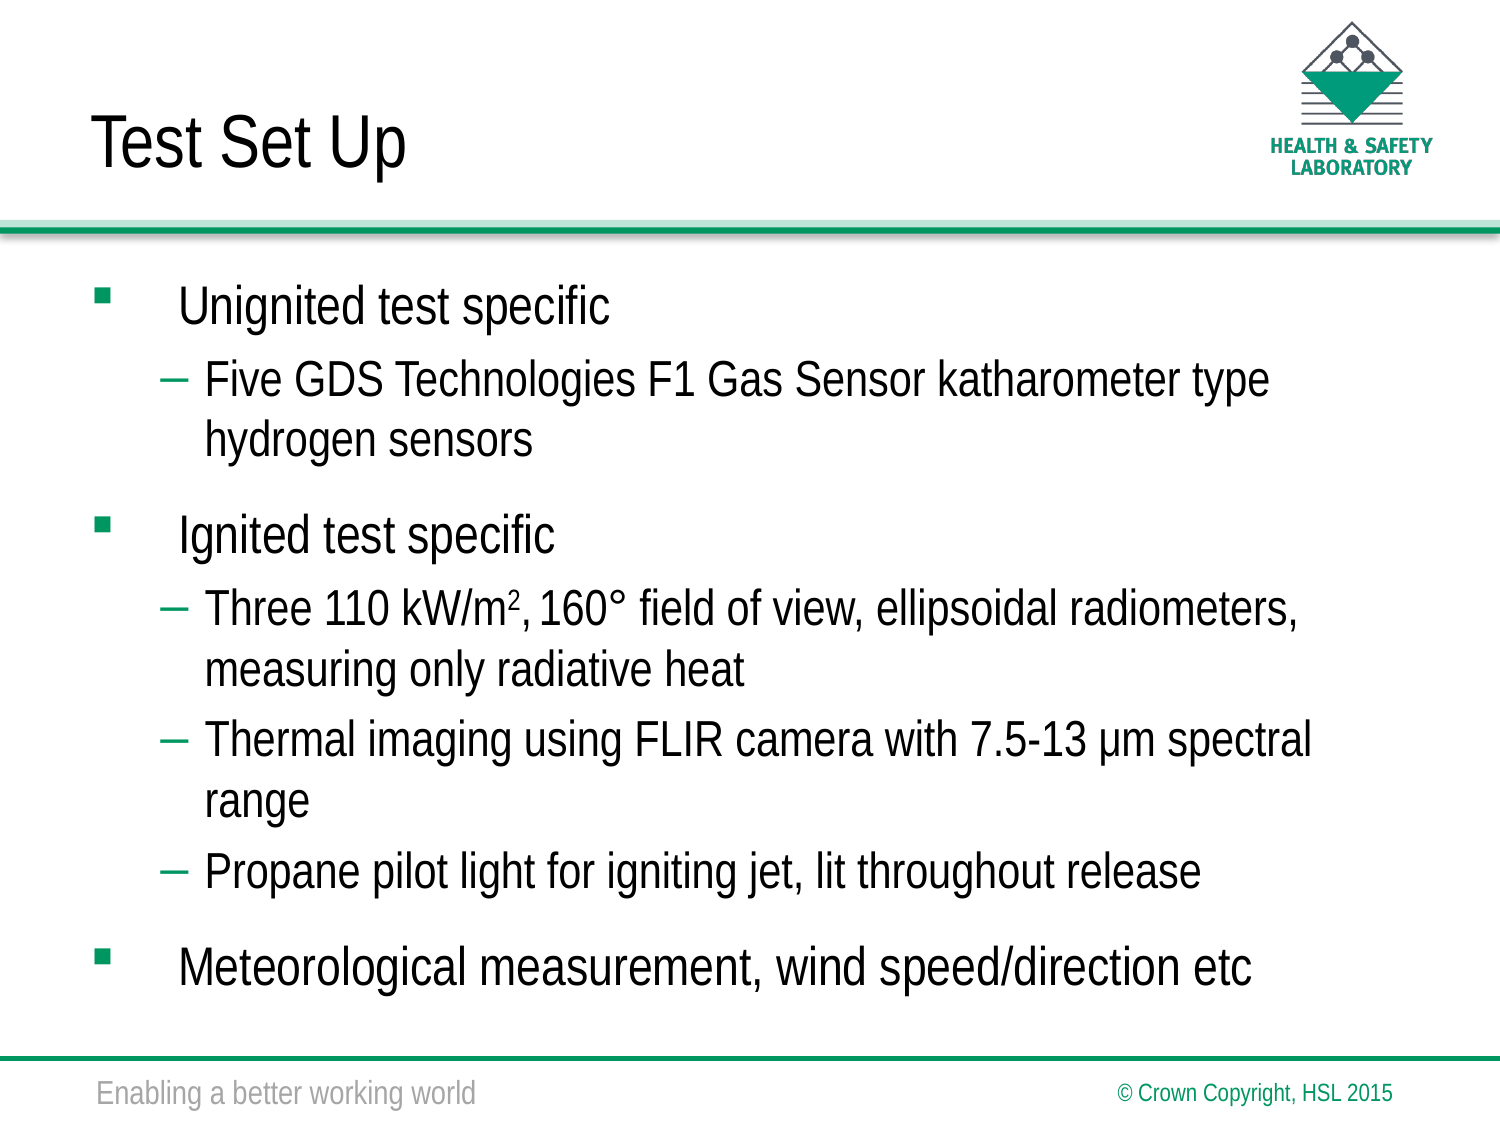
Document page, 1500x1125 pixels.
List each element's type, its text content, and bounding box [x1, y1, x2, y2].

picture [1269, 19, 1435, 177]
list Unignited test specific Five GDS Technologies F1 Gas Sensor katharometer type hydrogen sensors Ignited test specific Three 110 kW/m2, 160° field of view, ellipsoidal radiometers, measuring only radiative heat Thermal imaging using FLIR camera with 7.5-13 μm spectral range Propane pilot light for igniting jet, lit throughout release Meteorological measurement, wind speed/direction etc [75, 262, 1425, 1005]
title Test Set Up [75, 71, 1254, 203]
